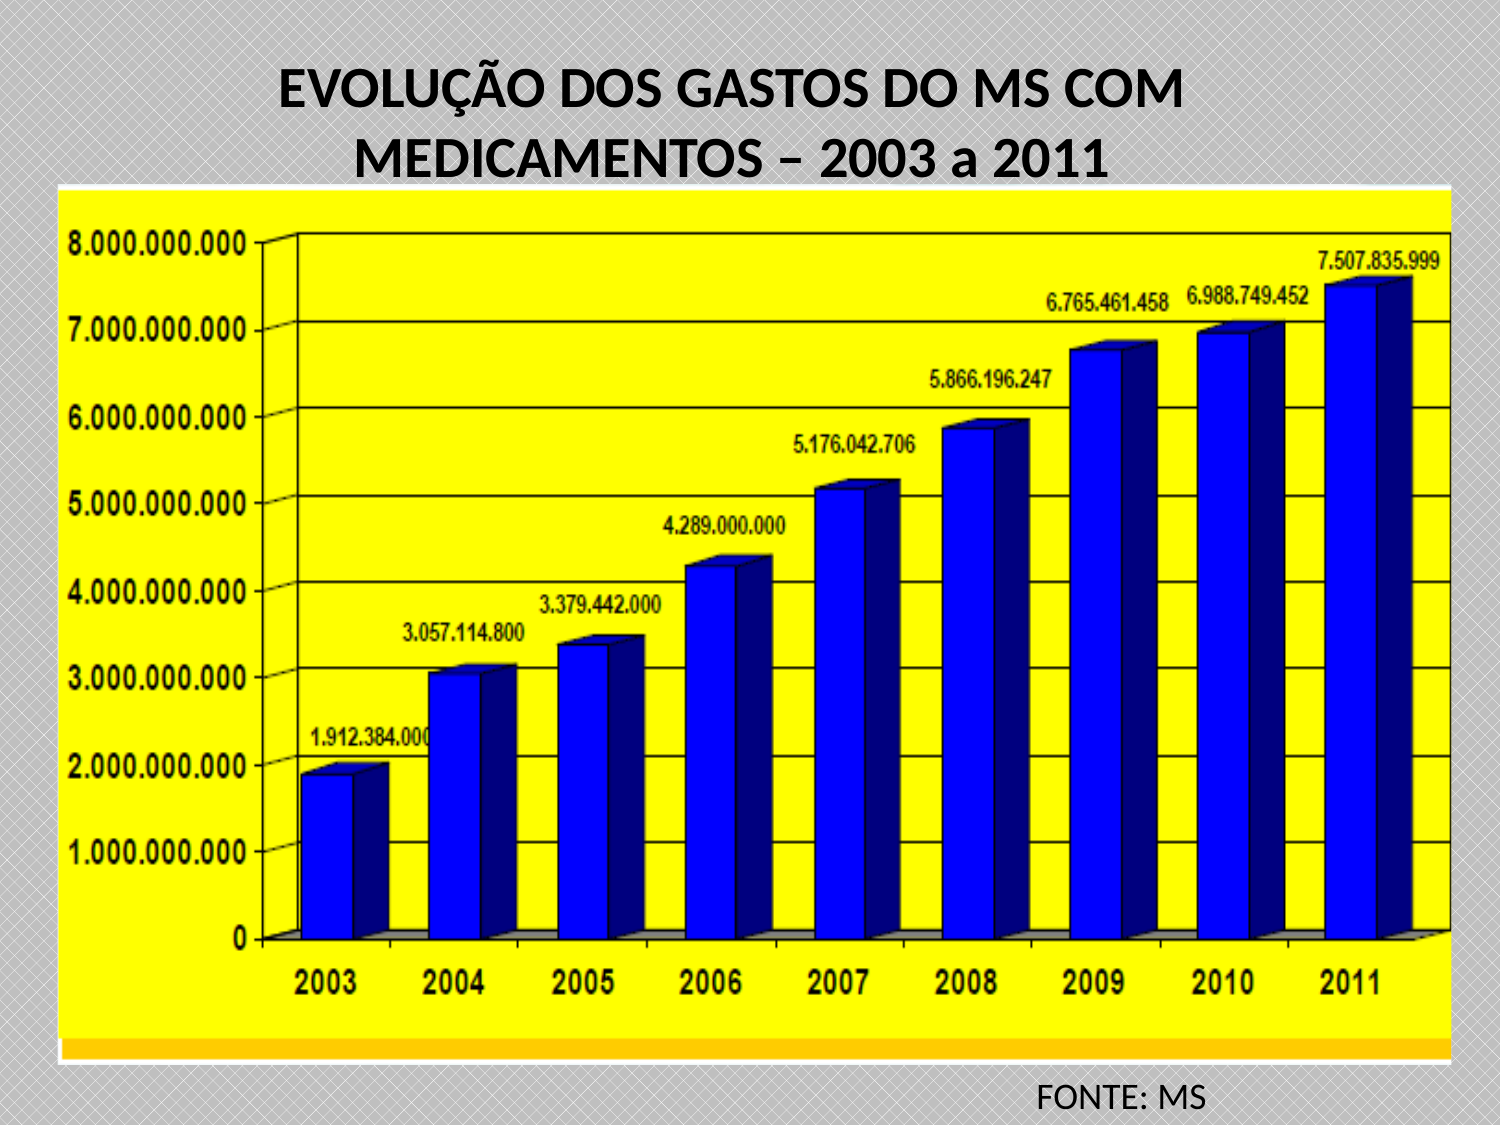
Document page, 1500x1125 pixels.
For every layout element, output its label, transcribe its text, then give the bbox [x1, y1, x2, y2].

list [57, 184, 1452, 1065]
title EVOLUÇÃO DOS GASTOS DO MS COM MEDICAMENTOS – 2003 a 2011 [76, 30, 1388, 182]
text_box FONTE: MS [1021, 1074, 1424, 1125]
